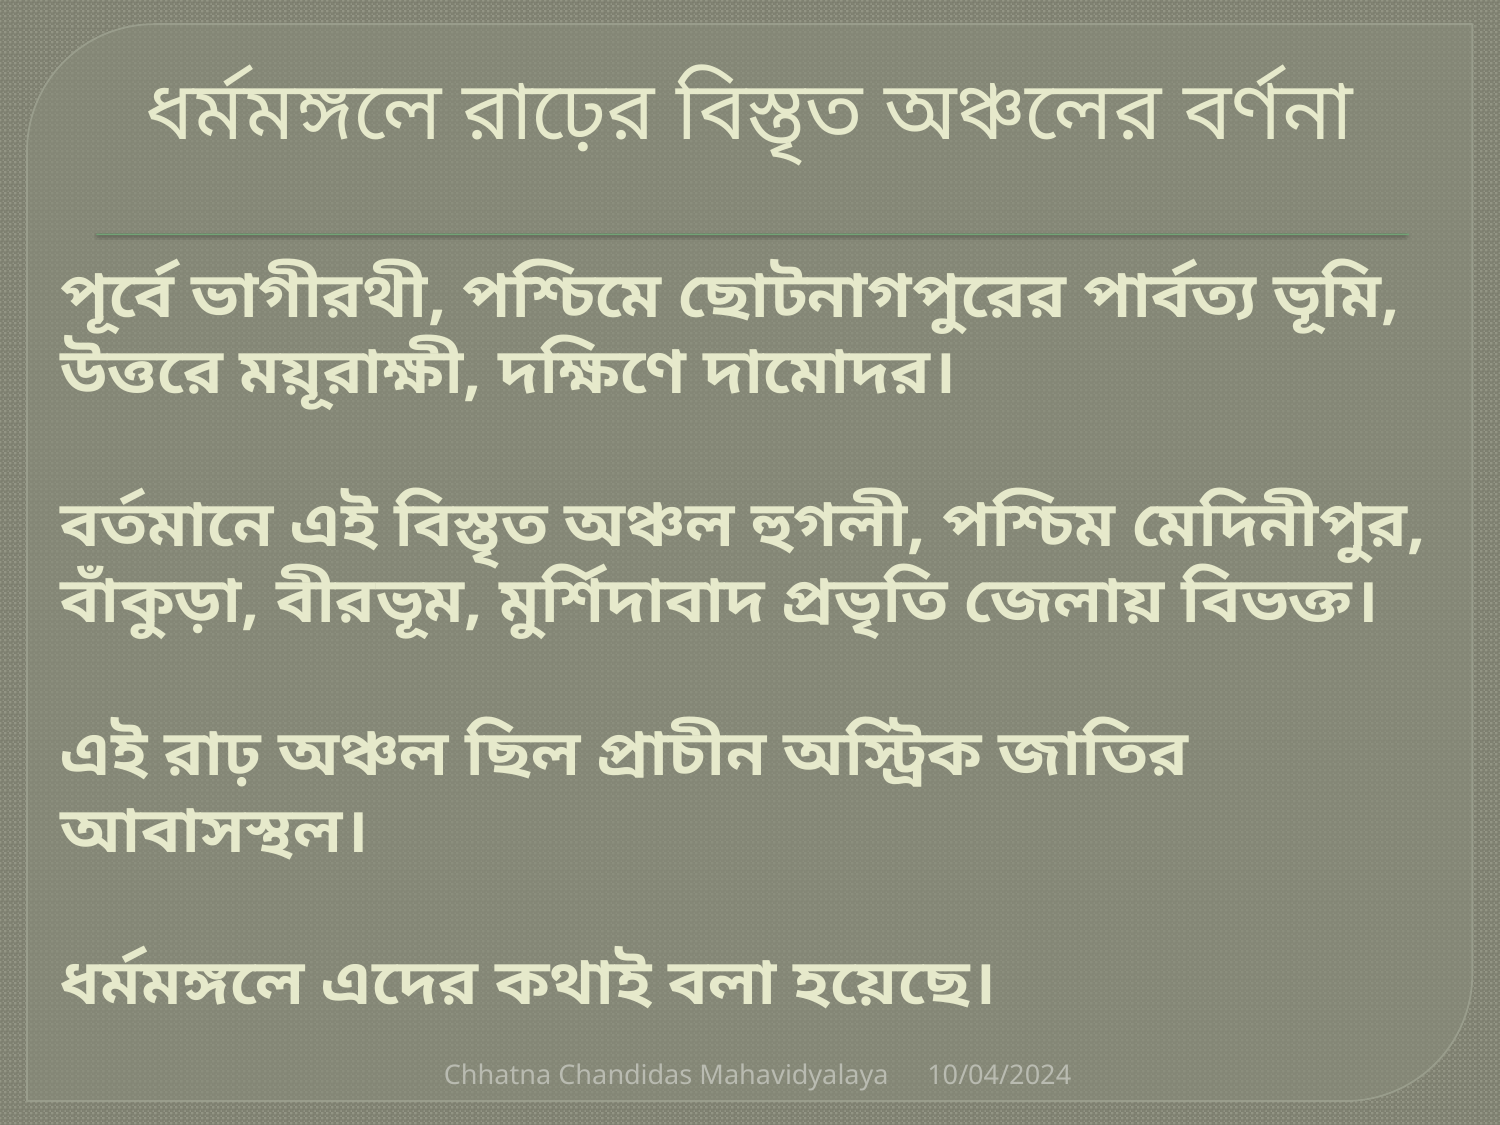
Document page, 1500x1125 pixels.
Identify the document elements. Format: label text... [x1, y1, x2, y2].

title ধর্মমঙ্গলে রাঢ়ের বিস্তৃত অঞ্চলের বর্ণনা পূর্বে ভাগীরথী, পশ্চিমে ছোটনাগপুরের পার্বত্য ভূমি, উত্তরে ময়ূরাক্ষী, দক্ষিণে দামোদর। বর্তমানে এই বিস্তৃত অঞ্চল হুগলী, পশ্চিম মেদিনীপুর, বাঁকুড়া, বীরভূম, মুর্শিদাবাদ প্রভৃতি জেলায় বিভক্ত। এই রাঢ় অঞ্চল ছিল প্রাচীন অস্ট্রিক জাতির আবাসস্থল। ধর্মমঙ্গলে এদের কথাই বলা হয়েছে। [37, 37, 1463, 1025]
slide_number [912, 1050, 1405, 1095]
footer Chhatna Chandidas Mahavidyalaya [212, 1050, 904, 1095]
